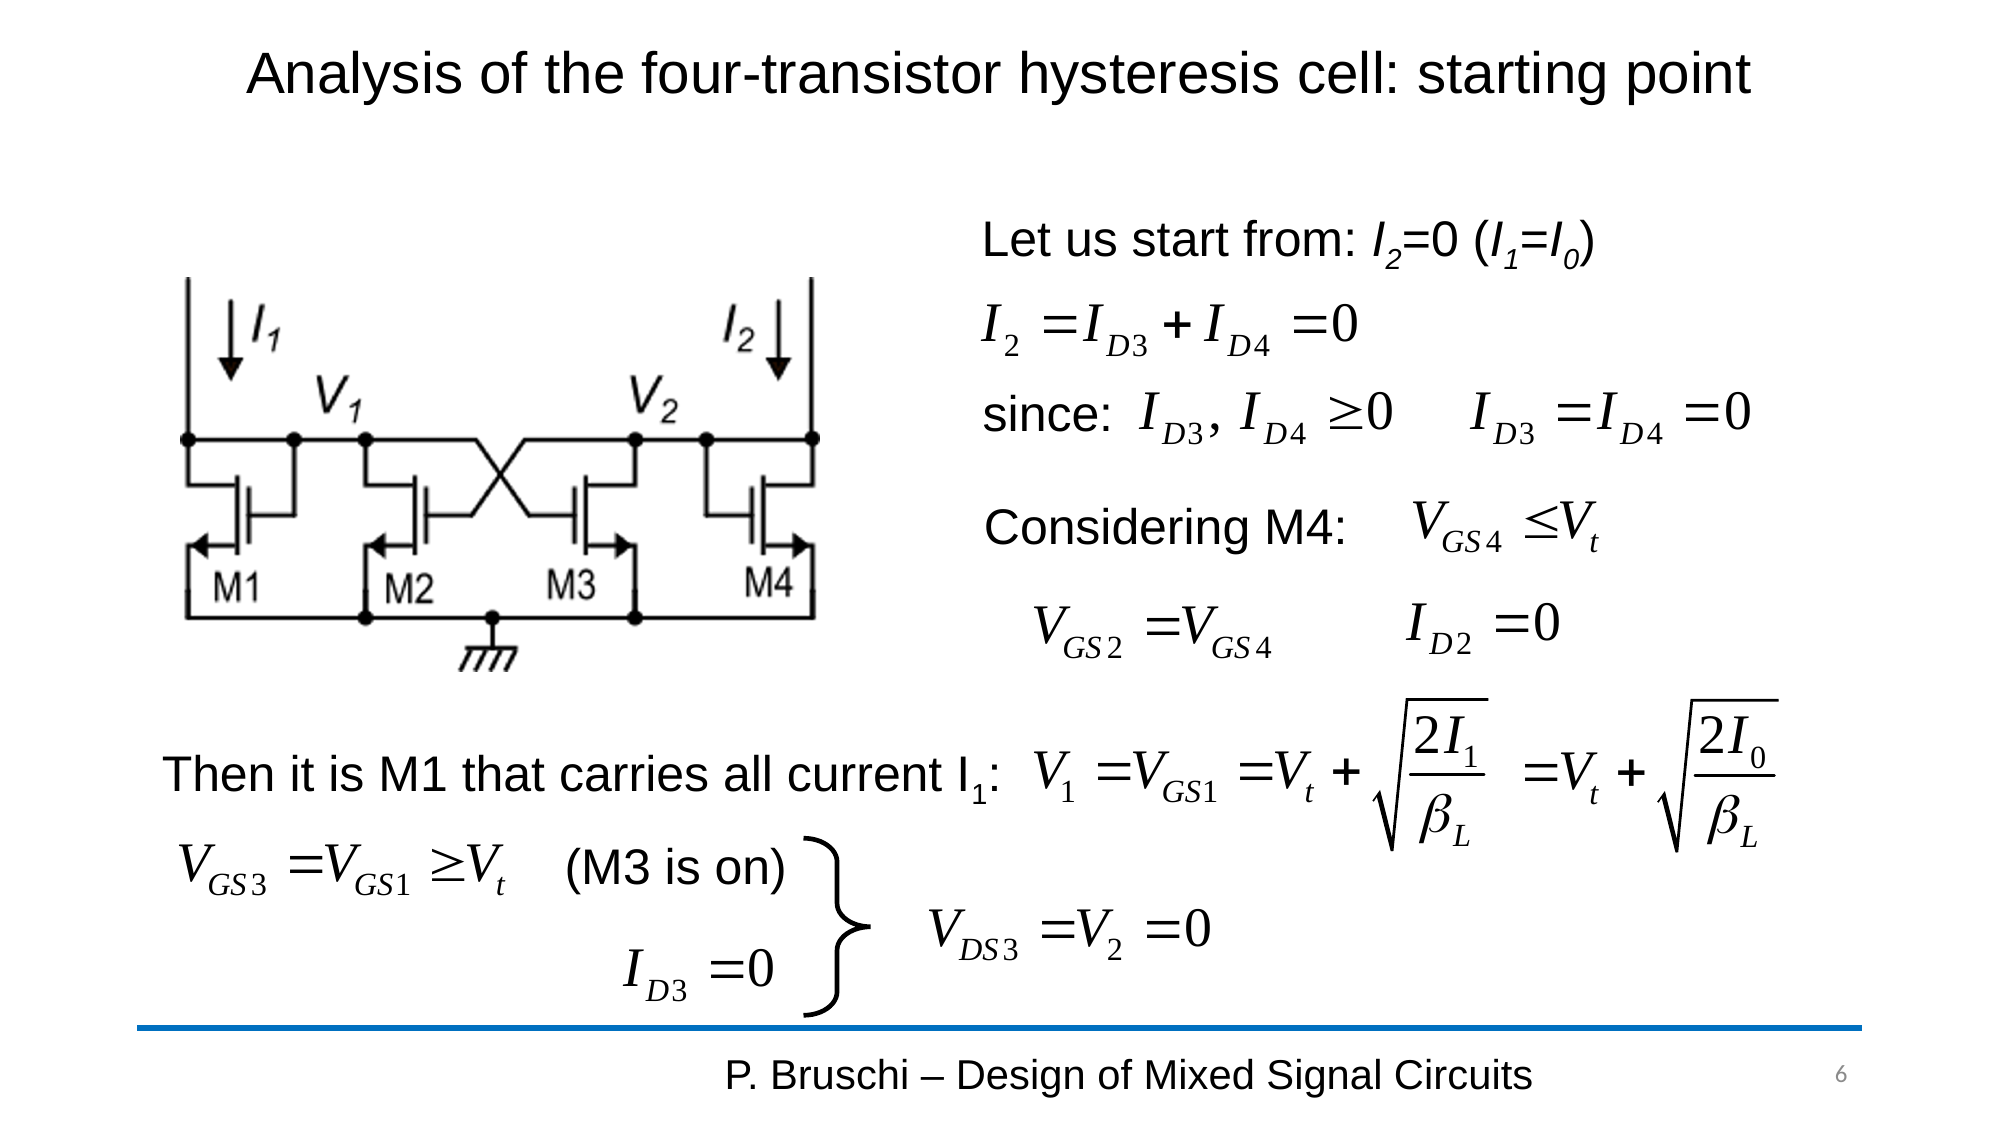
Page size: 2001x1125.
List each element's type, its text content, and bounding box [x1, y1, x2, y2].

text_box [1396, 584, 1569, 669]
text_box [922, 889, 1221, 974]
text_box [172, 825, 518, 910]
title Analysis of the four-transistor hysteresis cell: starting point [137, 20, 1863, 129]
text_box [1406, 482, 1612, 567]
text_box Let us start from: I2=0 (I1=I0) [966, 199, 1668, 283]
picture [180, 277, 820, 672]
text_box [1511, 687, 1791, 865]
text_box [803, 837, 871, 1016]
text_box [971, 285, 1368, 370]
text_box since: [967, 373, 1129, 449]
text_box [1460, 374, 1763, 459]
text_box Then it is M1 that carries all current I1: [147, 734, 1027, 818]
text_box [1027, 587, 1284, 672]
slide_number 6 [1718, 1042, 1863, 1103]
footer P. Bruschi – Design of Mixed Signal Circuits [662, 1042, 1596, 1103]
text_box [1027, 686, 1503, 864]
text_box (M3 is on) [549, 826, 803, 902]
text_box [1129, 373, 1404, 458]
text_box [612, 930, 786, 1015]
text_box Considering M4: [969, 486, 1363, 562]
